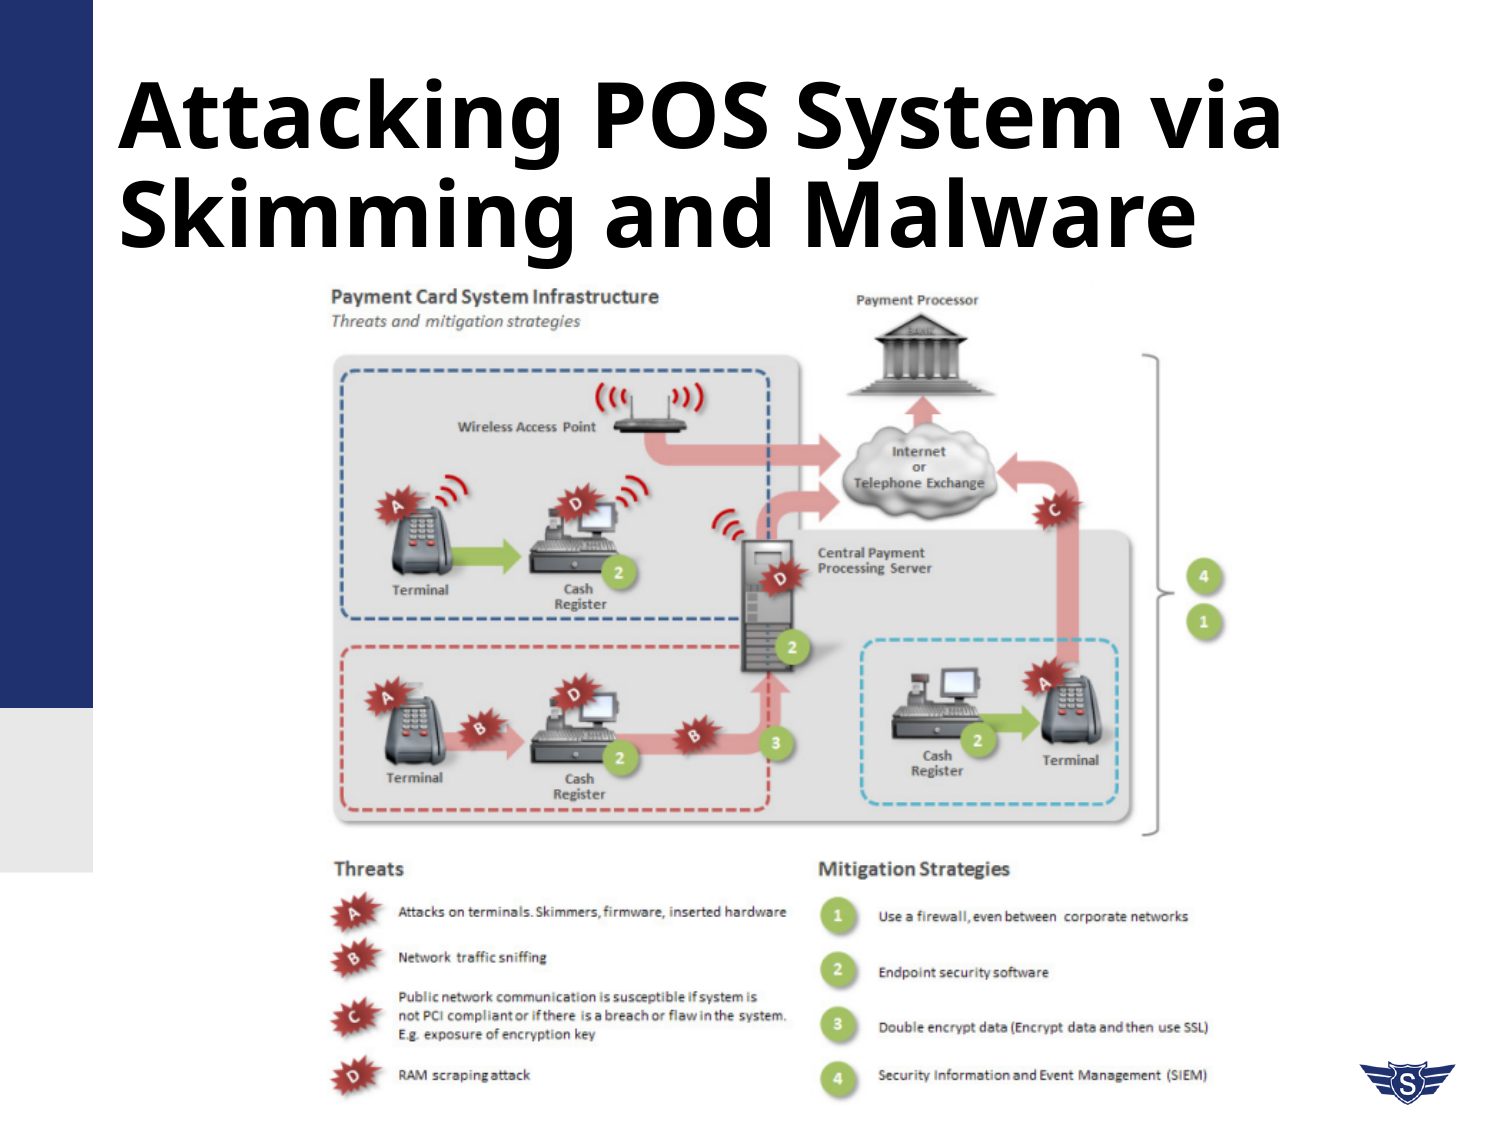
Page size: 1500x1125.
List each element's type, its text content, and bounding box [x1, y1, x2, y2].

title Attacking POS System via Skimming and Malware [103, 59, 1397, 278]
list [320, 277, 1242, 1106]
picture [0, 0, 1500, 1125]
